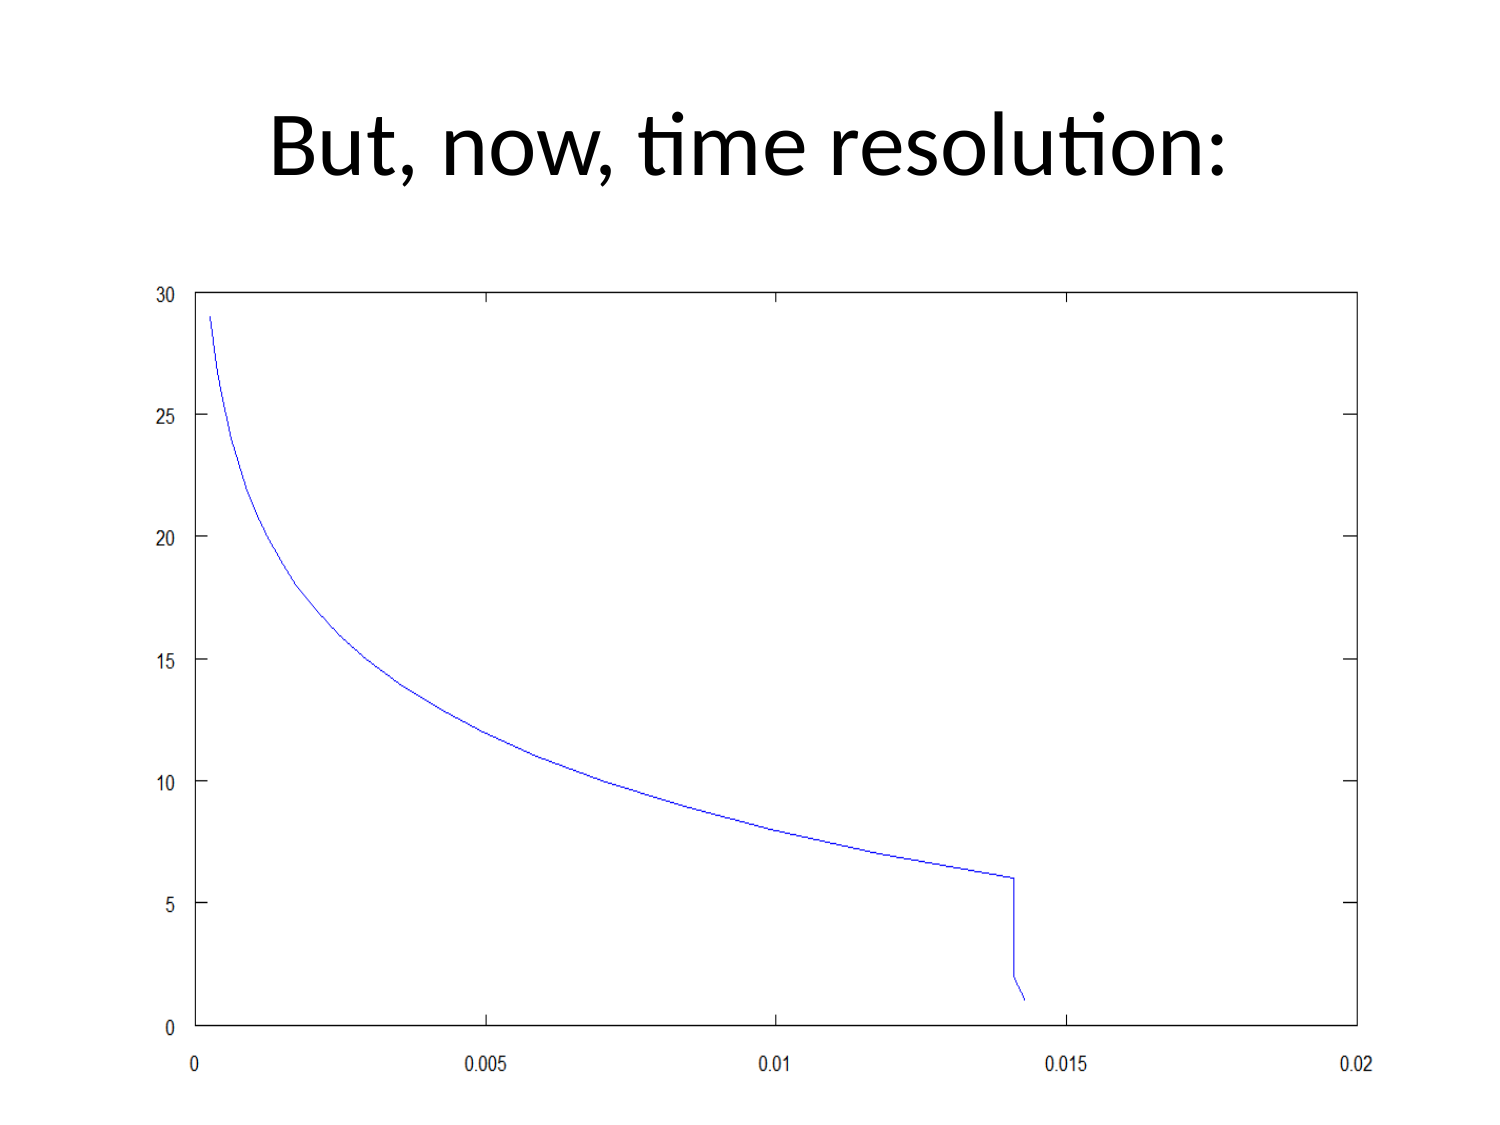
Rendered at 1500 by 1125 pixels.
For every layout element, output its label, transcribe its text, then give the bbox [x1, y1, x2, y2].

picture [0, 224, 1500, 1125]
title But, now, time resolution: [75, 45, 1425, 224]
